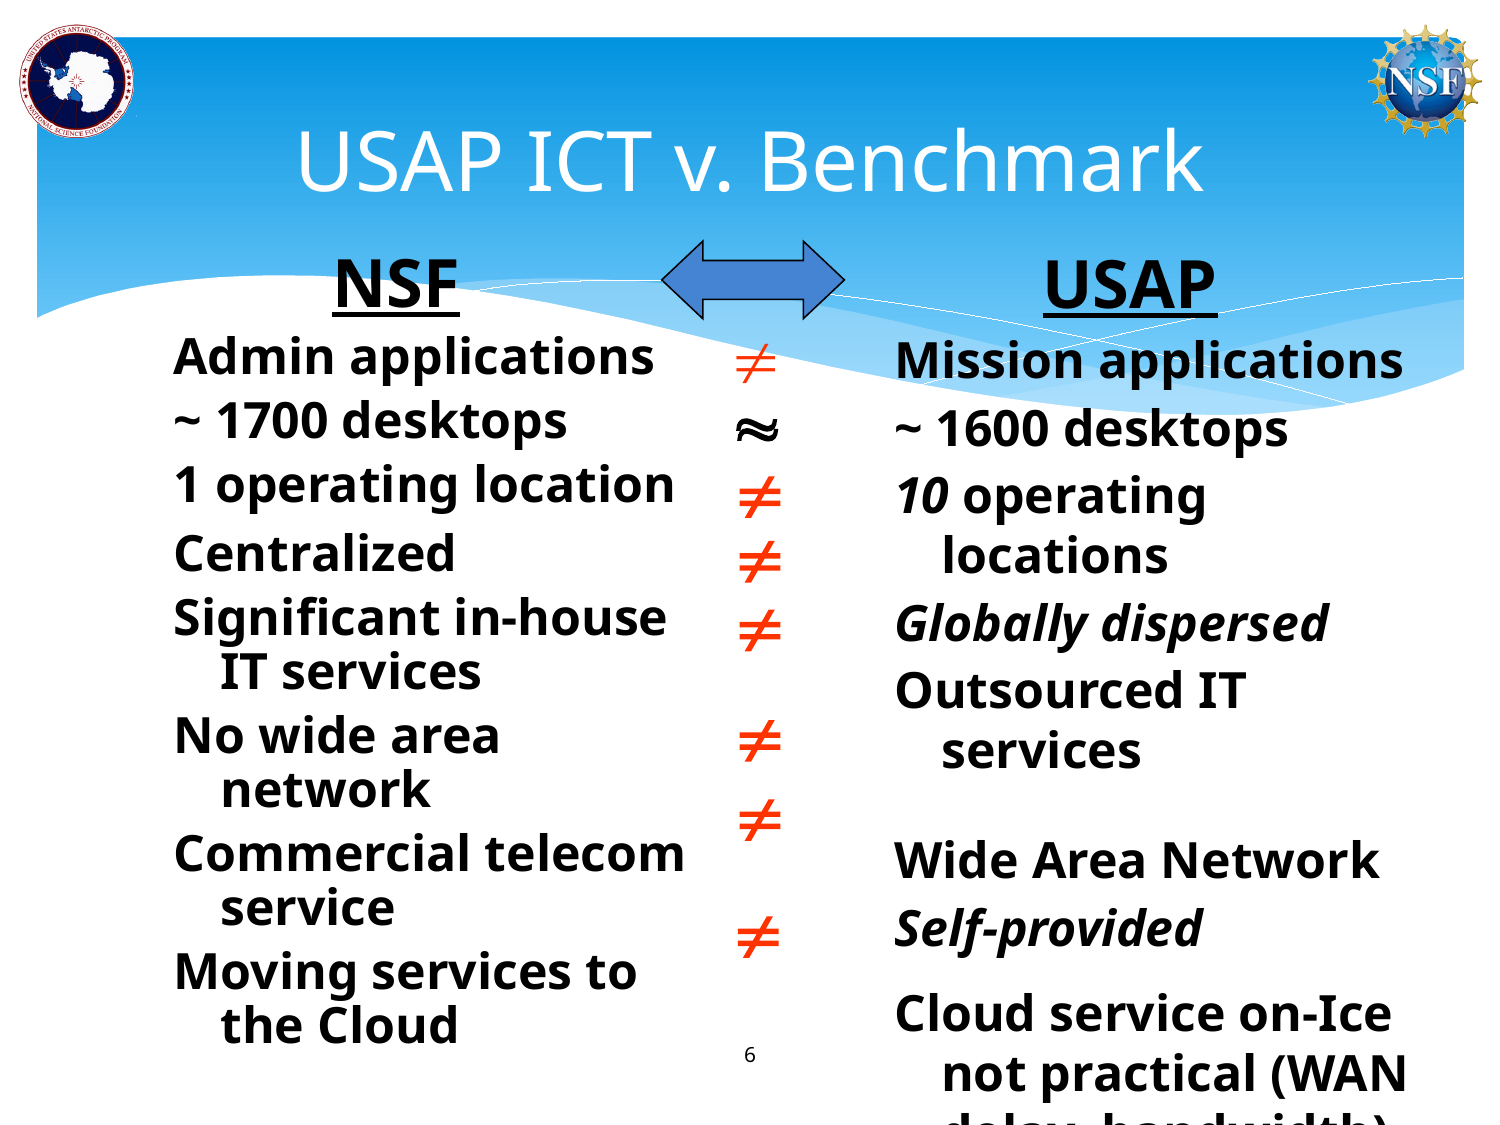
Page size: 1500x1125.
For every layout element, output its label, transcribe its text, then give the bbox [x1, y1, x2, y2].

text_box  [714, 383, 796, 464]
text_box  [714, 316, 796, 383]
text_box USAP Mission applications ~ 1600 desktops 10 operating locations Globally dispersed Outsourced IT services Wide Area Network Self-provided Cloud service on-Ice not practical (WAN delay, bandwidth) [804, 234, 1456, 1005]
picture [1415, 42, 1421, 50]
text_box  [718, 693, 790, 772]
text_box  [718, 514, 790, 583]
title USAP ICT v. Benchmark [75, 55, 1425, 261]
text_box  [718, 772, 790, 853]
picture [16, 24, 137, 138]
text_box  [718, 449, 790, 514]
text_box [661, 241, 845, 319]
text_box  [718, 583, 790, 664]
picture [1368, 24, 1482, 138]
text_box NSF Admin applications ~ 1700 desktops 1 operating location Centralized Significant in-house IT services No wide area network Commercial telecom service Moving services to the Cloud [83, 242, 709, 918]
text_box  [716, 890, 788, 971]
slide_number 6 [654, 1025, 846, 1086]
